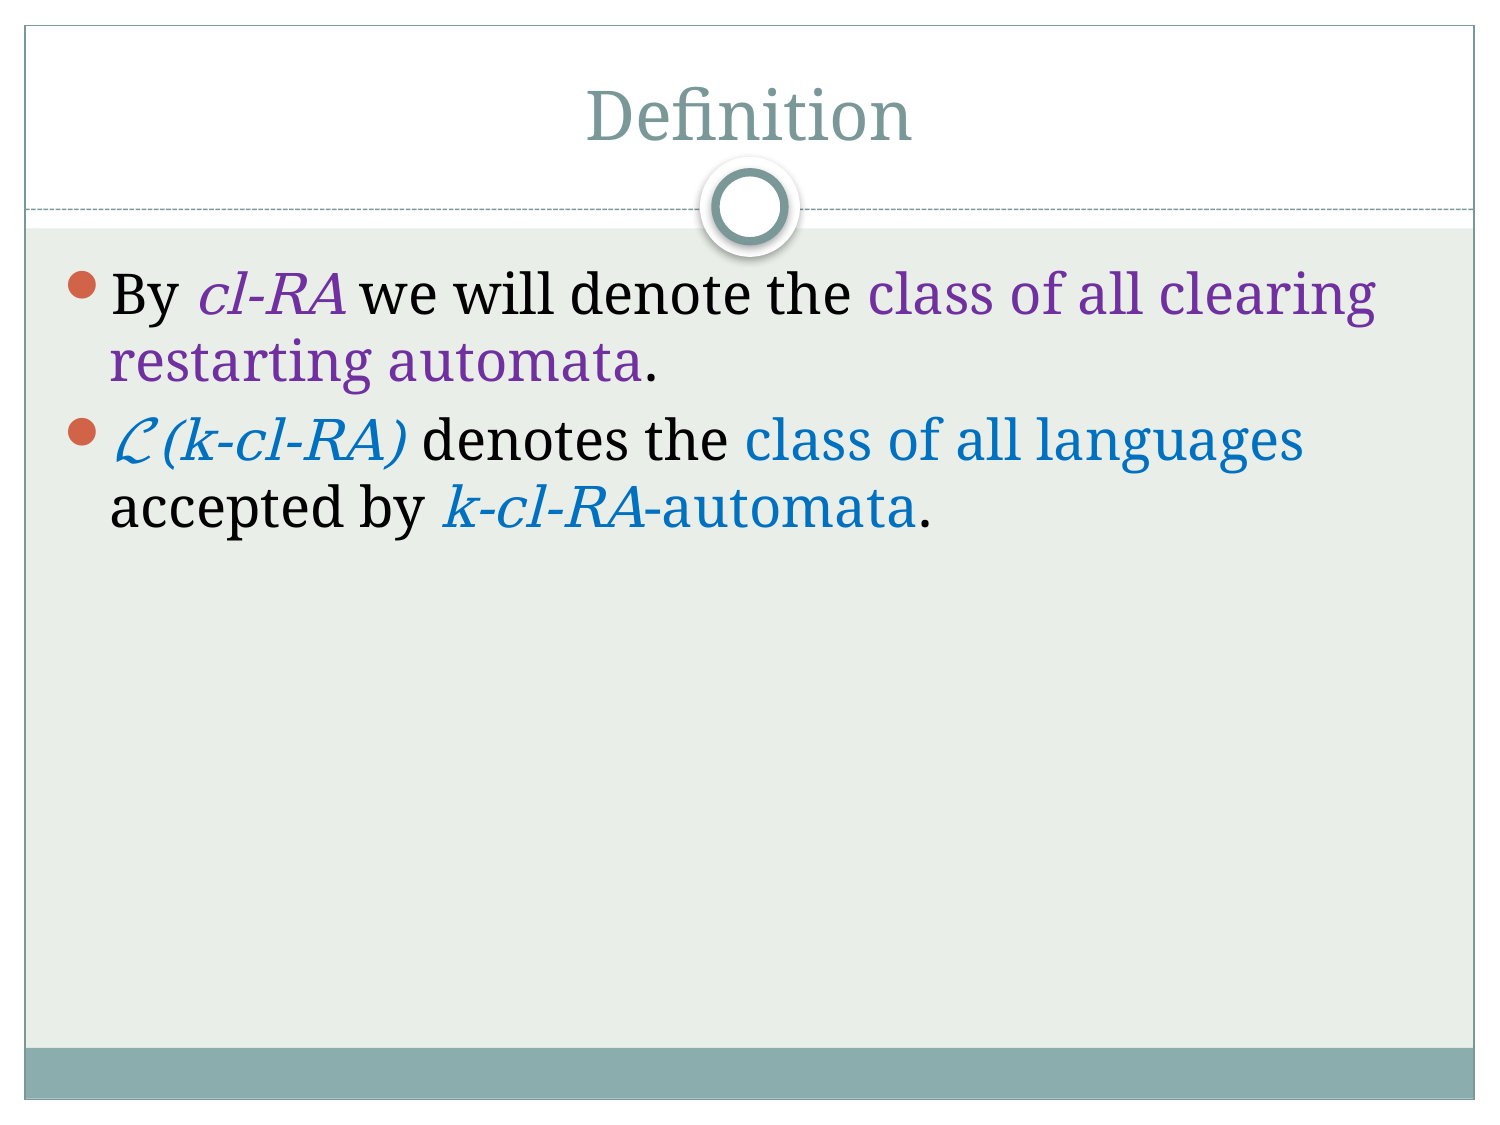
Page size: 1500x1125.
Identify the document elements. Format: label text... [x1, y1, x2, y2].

title Definition [49, 37, 1450, 162]
list By cl-RA we will denote the class of all clearing restarting automata. ℒ(k-cl-RA) denotes the class of all languages accepted by k-cl-RA-automata. [49, 250, 1445, 1001]
